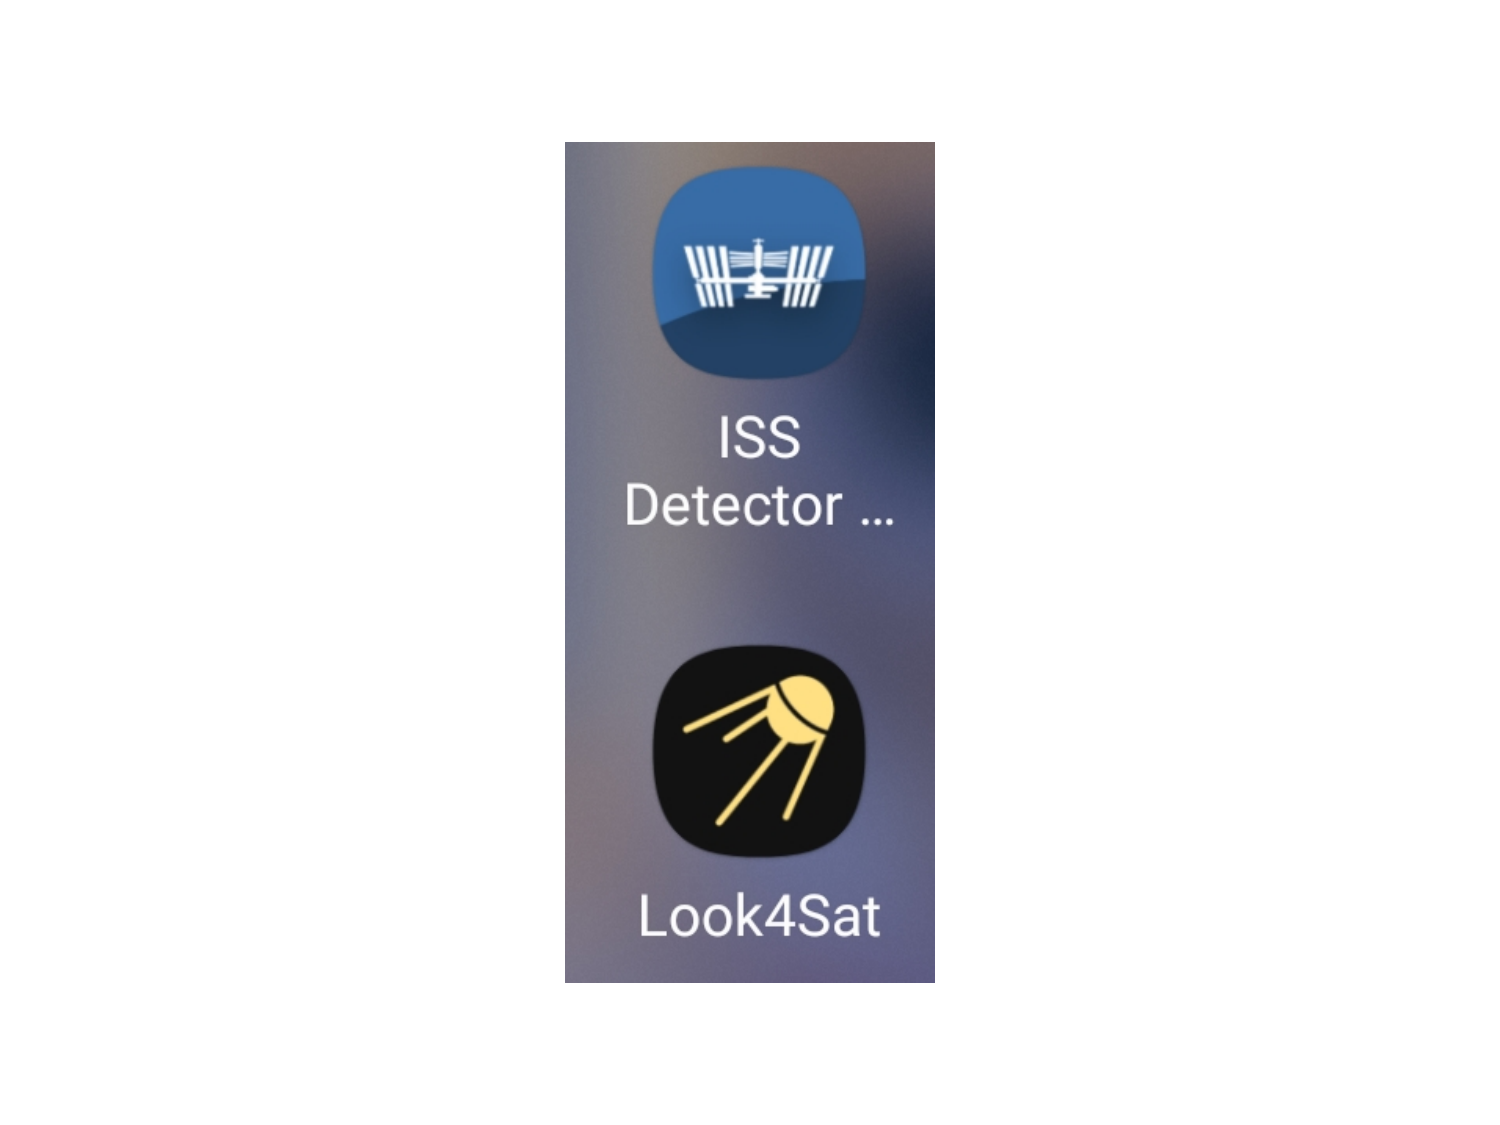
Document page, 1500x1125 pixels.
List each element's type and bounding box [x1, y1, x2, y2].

picture [565, 141, 935, 984]
